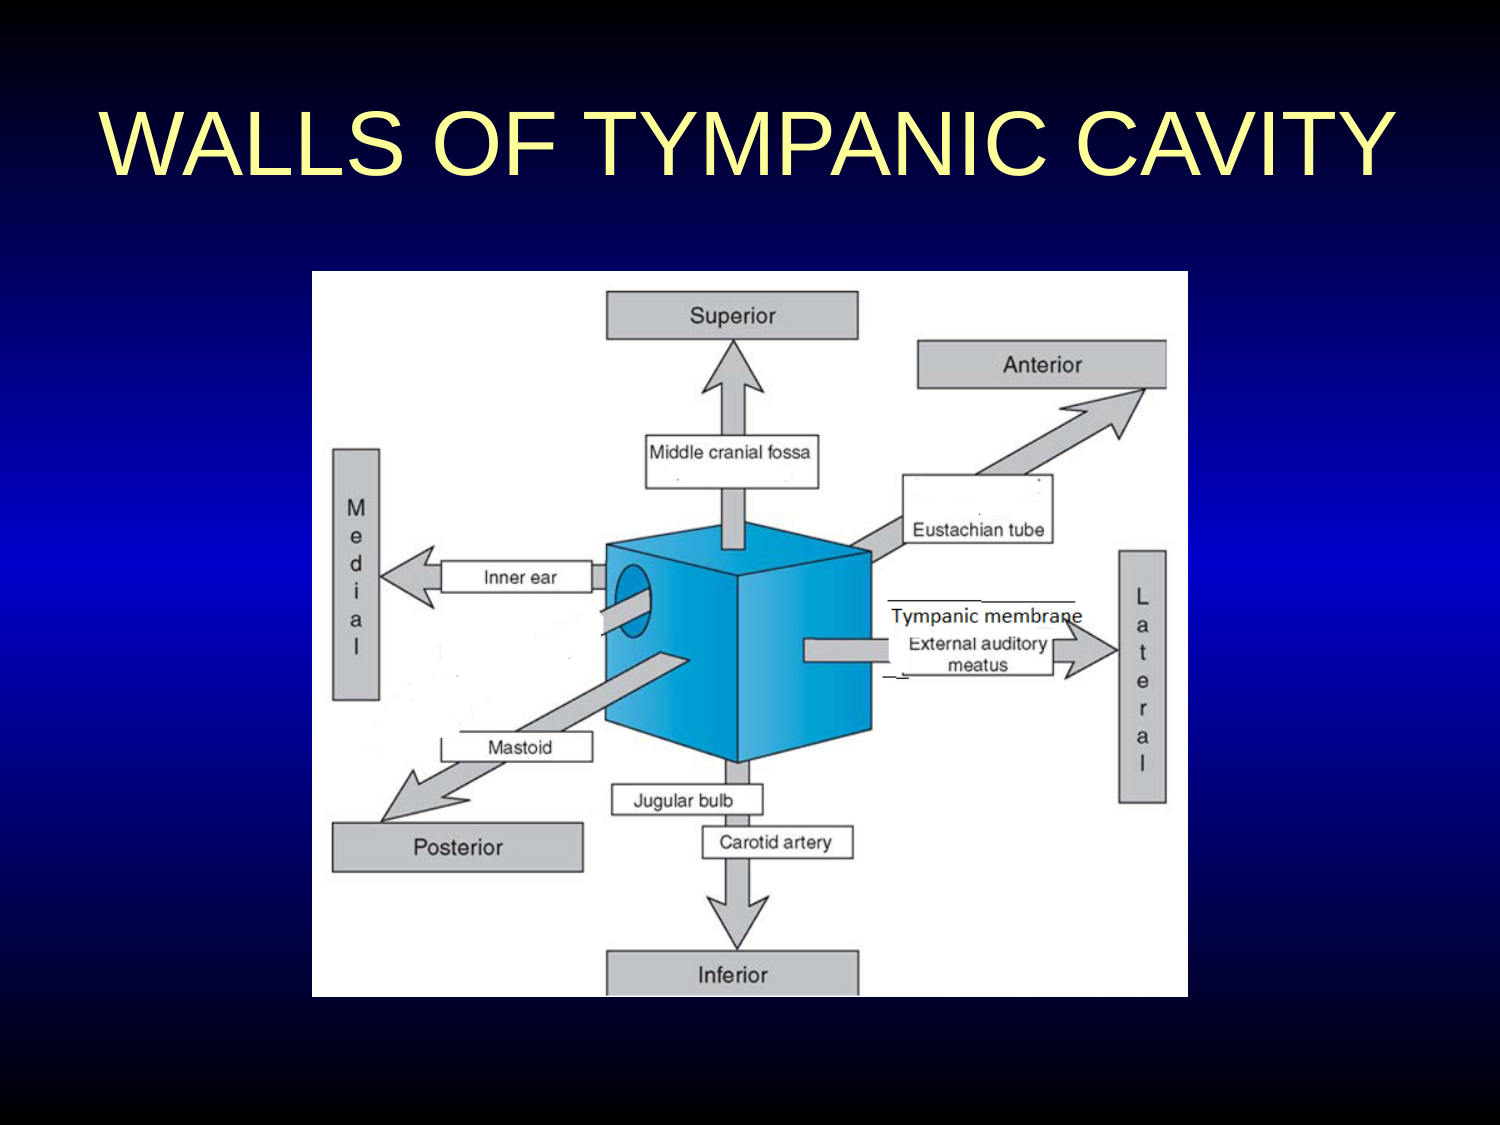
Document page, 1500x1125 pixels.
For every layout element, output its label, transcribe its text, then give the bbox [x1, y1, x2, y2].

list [312, 270, 1188, 997]
title WALLS OF TYMPANIC CAVITY [74, 44, 1426, 233]
